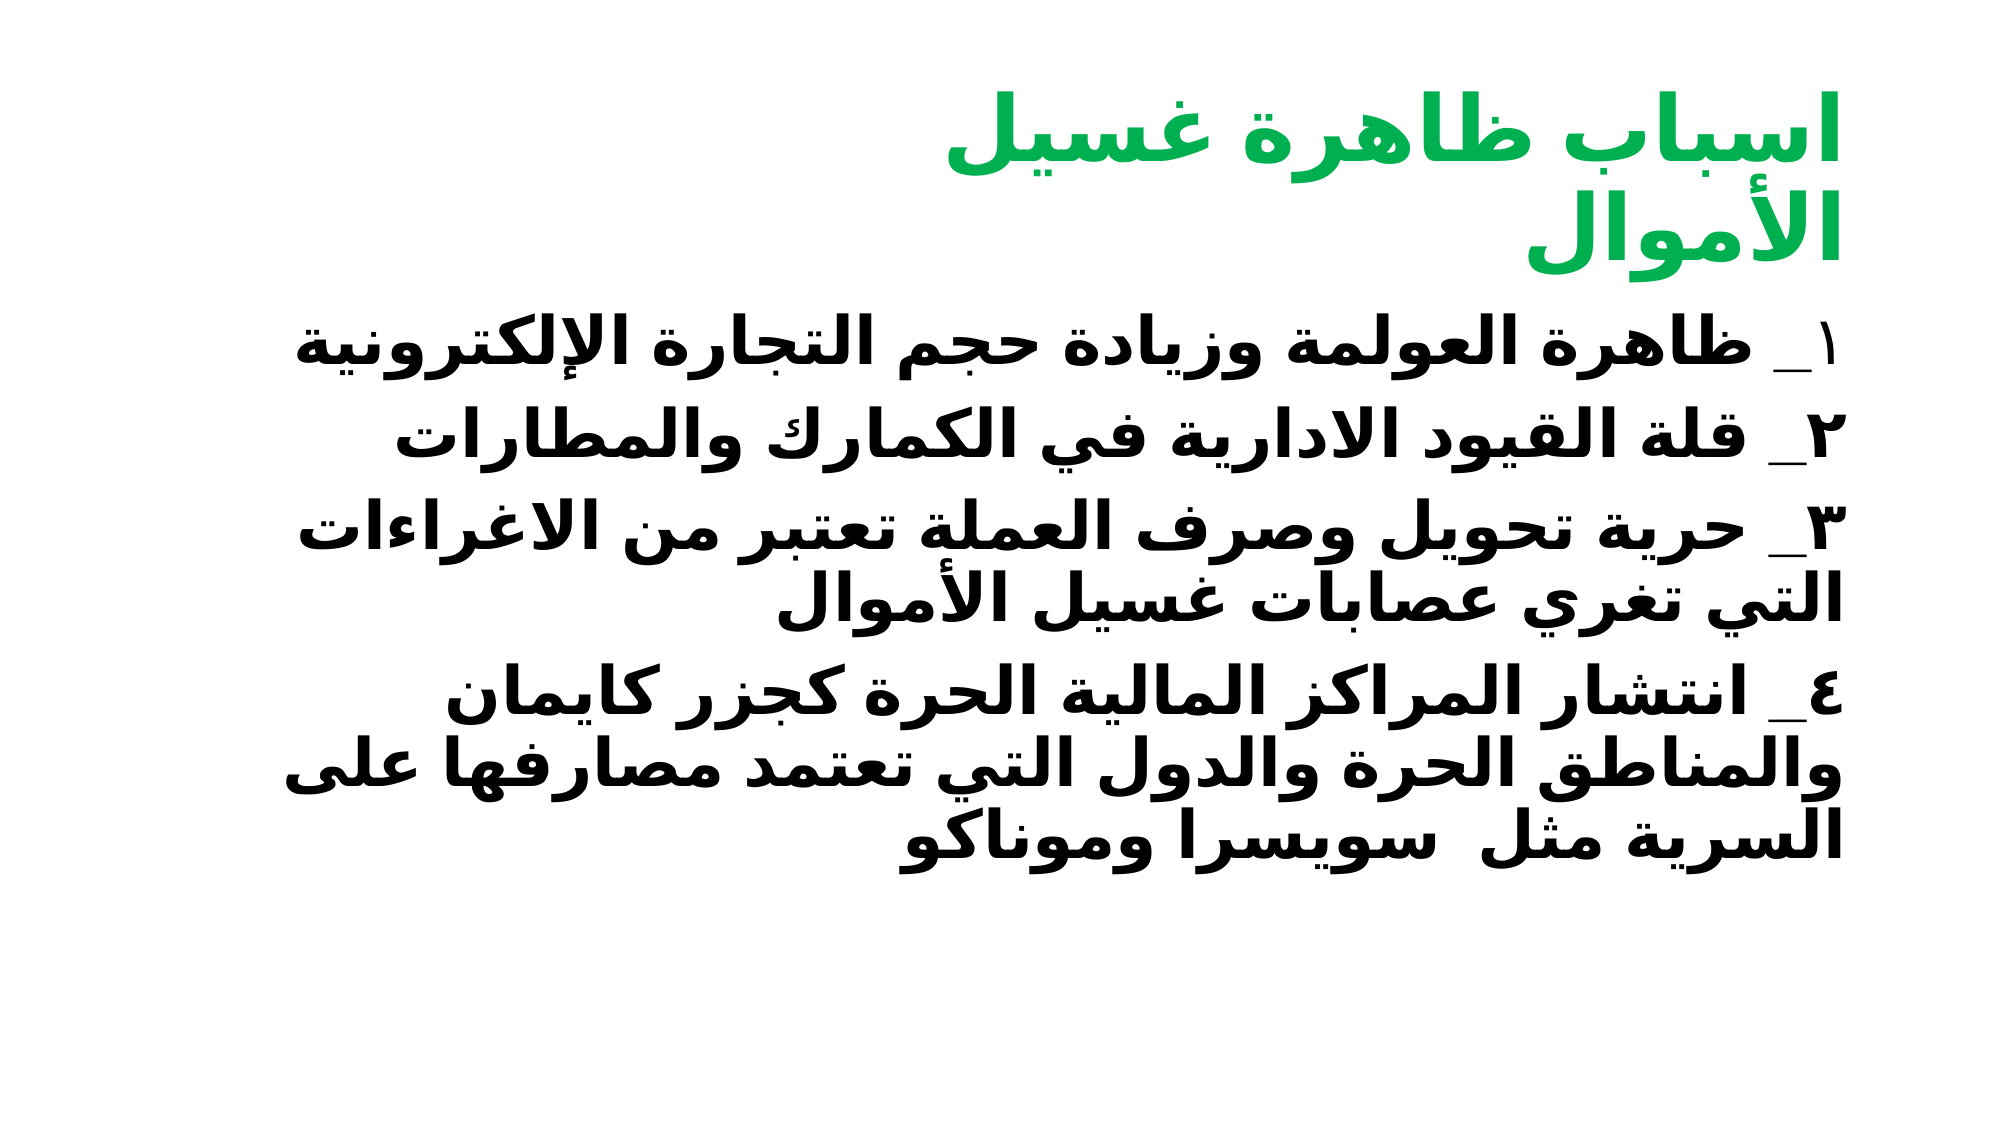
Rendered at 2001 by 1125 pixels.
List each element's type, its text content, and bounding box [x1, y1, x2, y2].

list ١_ ظاهرة العولمة وزيادة حجم التجارة الإلكترونية ٢_ قلة القيود الادارية في الكمارك والمطارات ٣_ حرية تحويل وصرف العملة تعتبر من الاغراءات التي تغري عصابات غسيل الأموال ٤_ انتشار المراكز المالية الحرة كجزر كايمان والمناطق الحرة والدول التي تعتمد مصارفها على السرية مثل سويسرا وموناكو [137, 299, 1863, 1014]
title اسباب ظاهرة غسيل الأموال [877, 63, 1863, 299]
